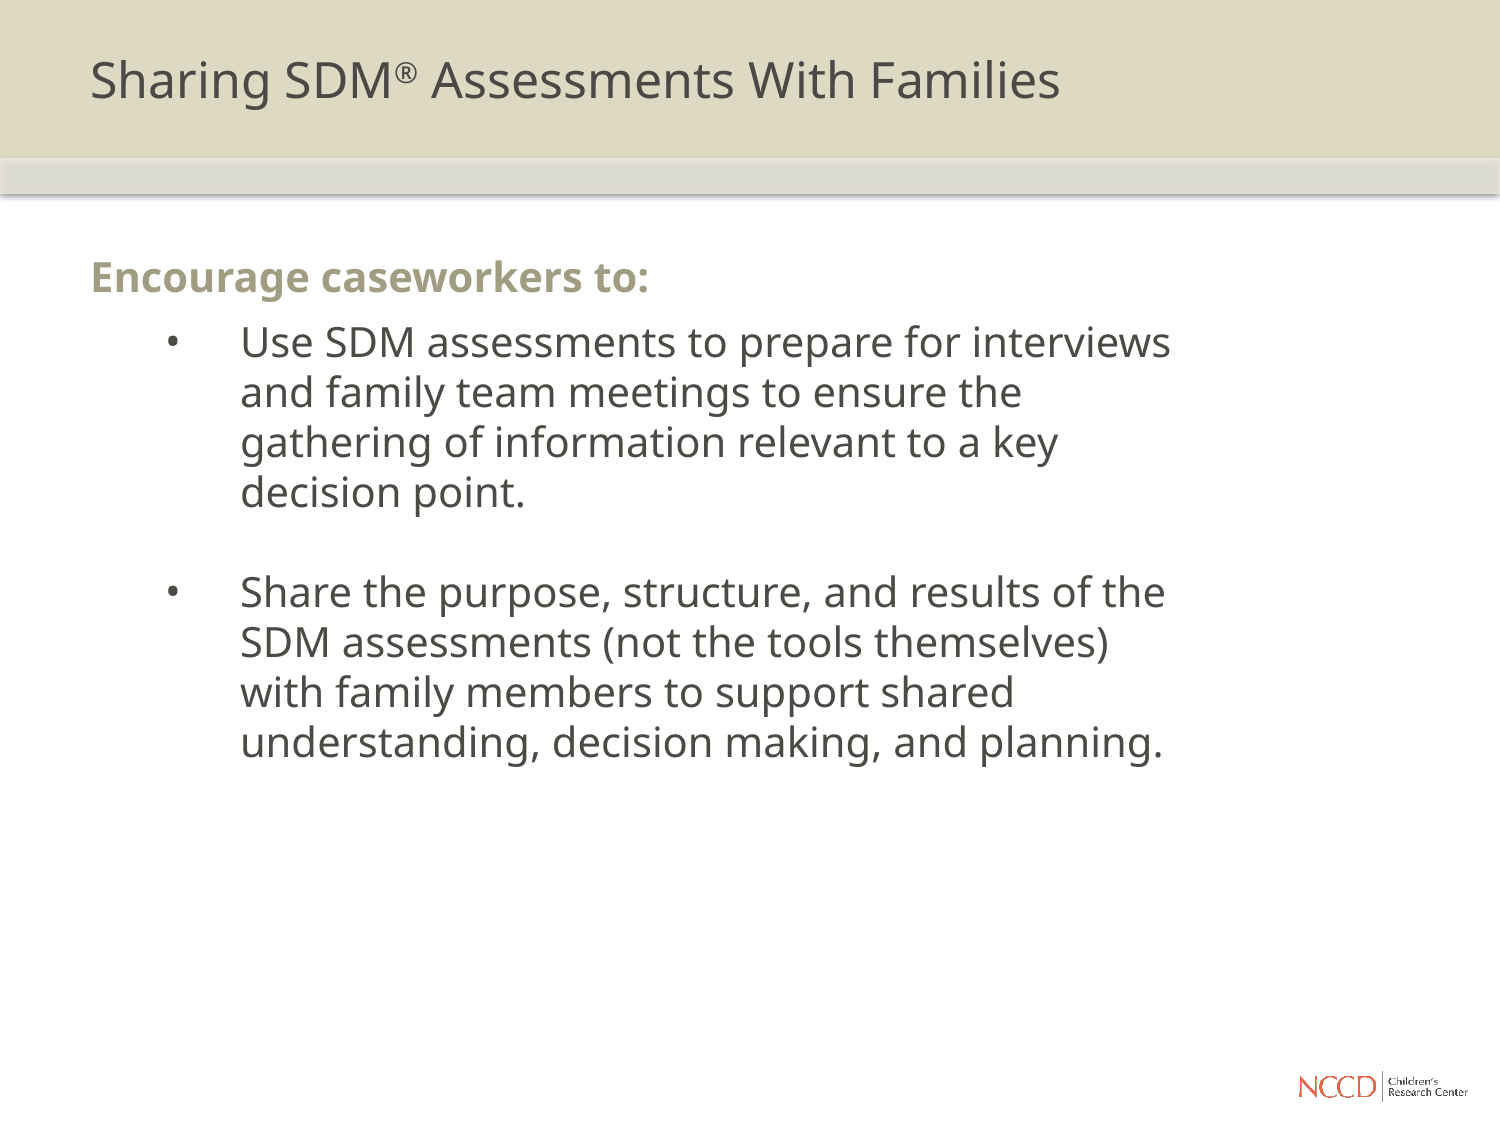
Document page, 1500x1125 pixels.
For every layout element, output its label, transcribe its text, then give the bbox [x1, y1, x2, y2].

picture [1299, 1069, 1468, 1103]
list Use SDM assessments to prepare for interviews and family team meetings to ensure the gathering of information relevant to a key decision point. Share the purpose, structure, and results of the SDM assessments (not the tools themselves) with family members to support shared understanding, decision making, and planning. [75, 308, 1199, 959]
title Sharing SDM® Assessments With Families [75, 0, 1425, 158]
list Encourage caseworkers to: [75, 237, 1199, 308]
